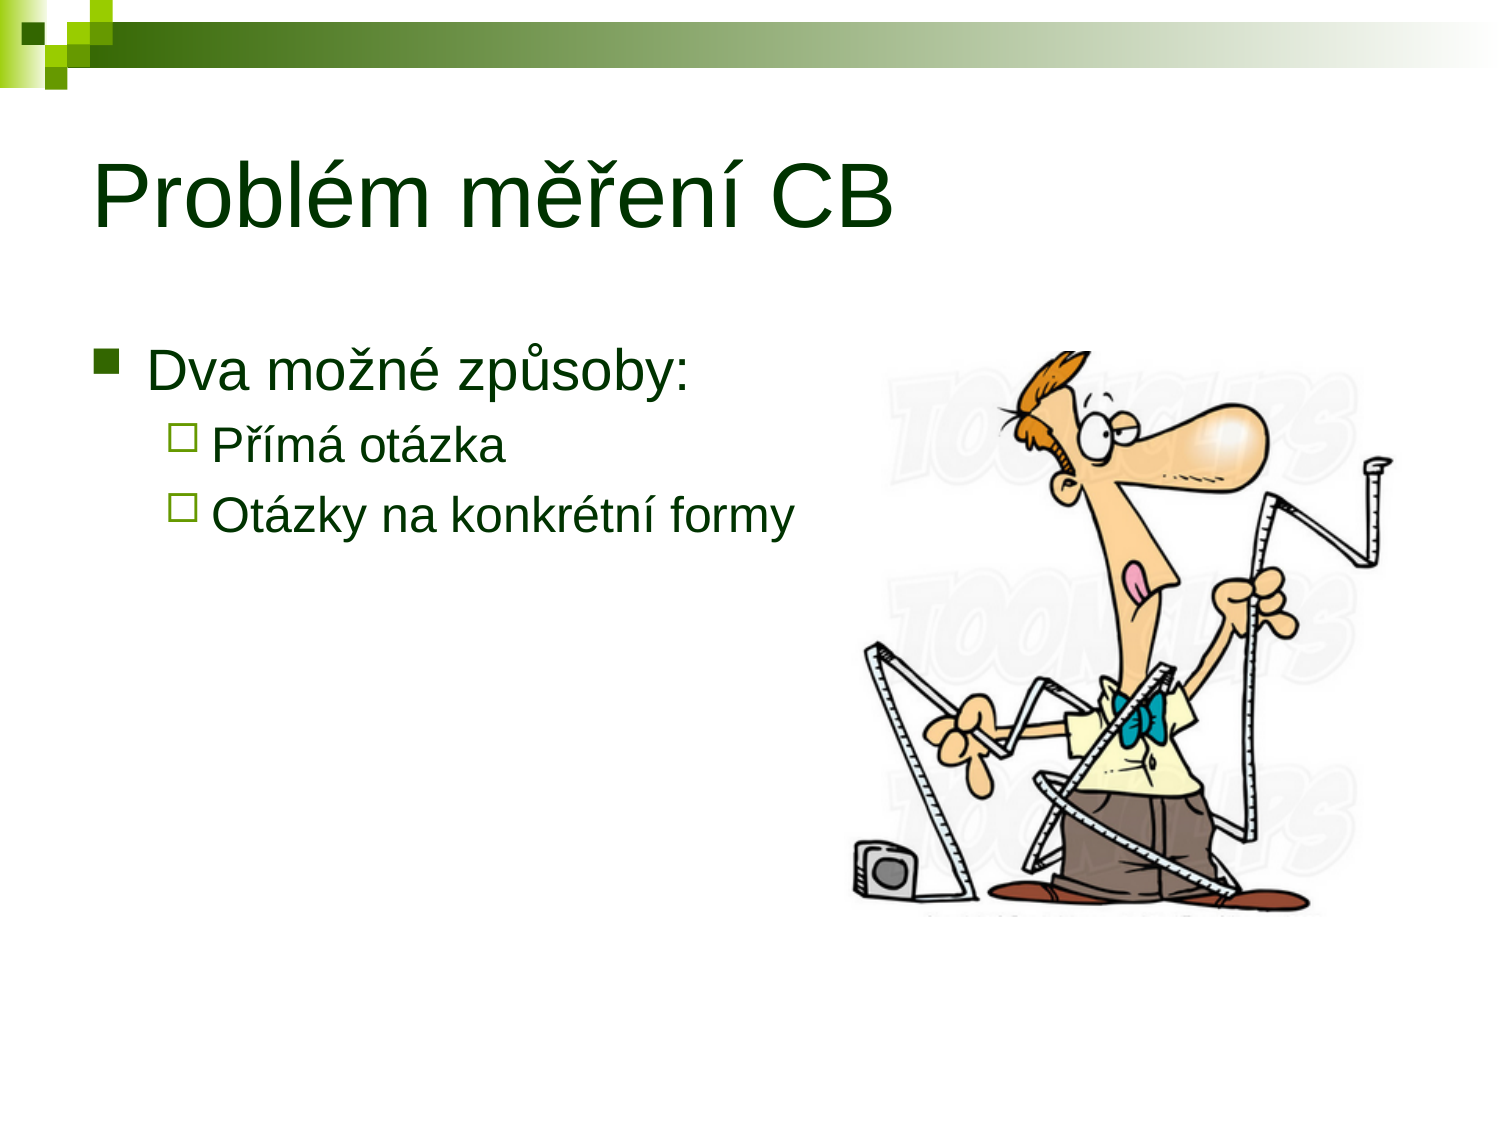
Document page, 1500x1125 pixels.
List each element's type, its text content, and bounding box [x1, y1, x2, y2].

list Dva možné způsoby: Přímá otázka Otázky na konkrétní formy [75, 324, 1425, 963]
text_box [589, 401, 839, 724]
picture [844, 350, 1403, 918]
title Problém měření CB [76, 78, 1427, 304]
